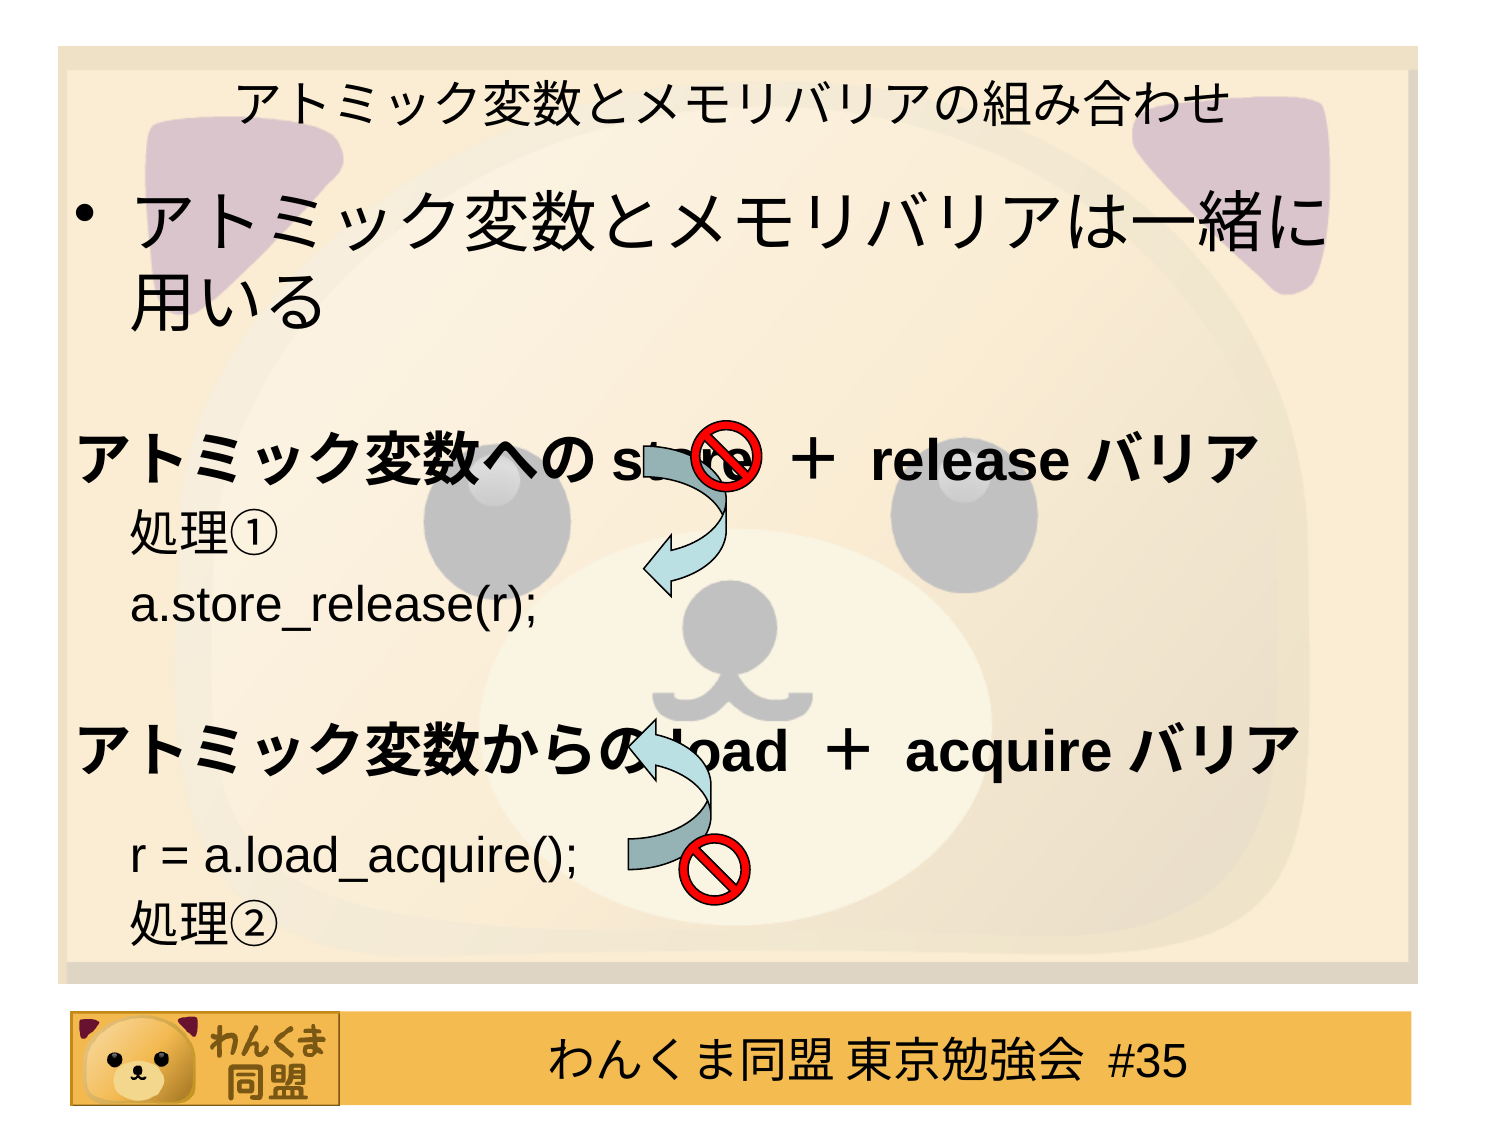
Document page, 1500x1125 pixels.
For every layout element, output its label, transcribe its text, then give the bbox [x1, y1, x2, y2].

picture [58, 46, 1418, 984]
text_box [628, 719, 711, 870]
list アトミック変数とメモリバリアは一緒に用いる アトミック変数へのstore ＋ releaseバリア 処理① a.store_release(r); アトミック変数からのload ＋ acquireバリア r = a.load_acquire(); 処理② [58, 172, 1407, 985]
text_box [679, 834, 751, 905]
title アトミック変数とメモリバリアの組み合わせ [58, 44, 1407, 162]
picture [70, 1011, 340, 1106]
text_box [643, 446, 727, 597]
text_box [690, 420, 762, 492]
